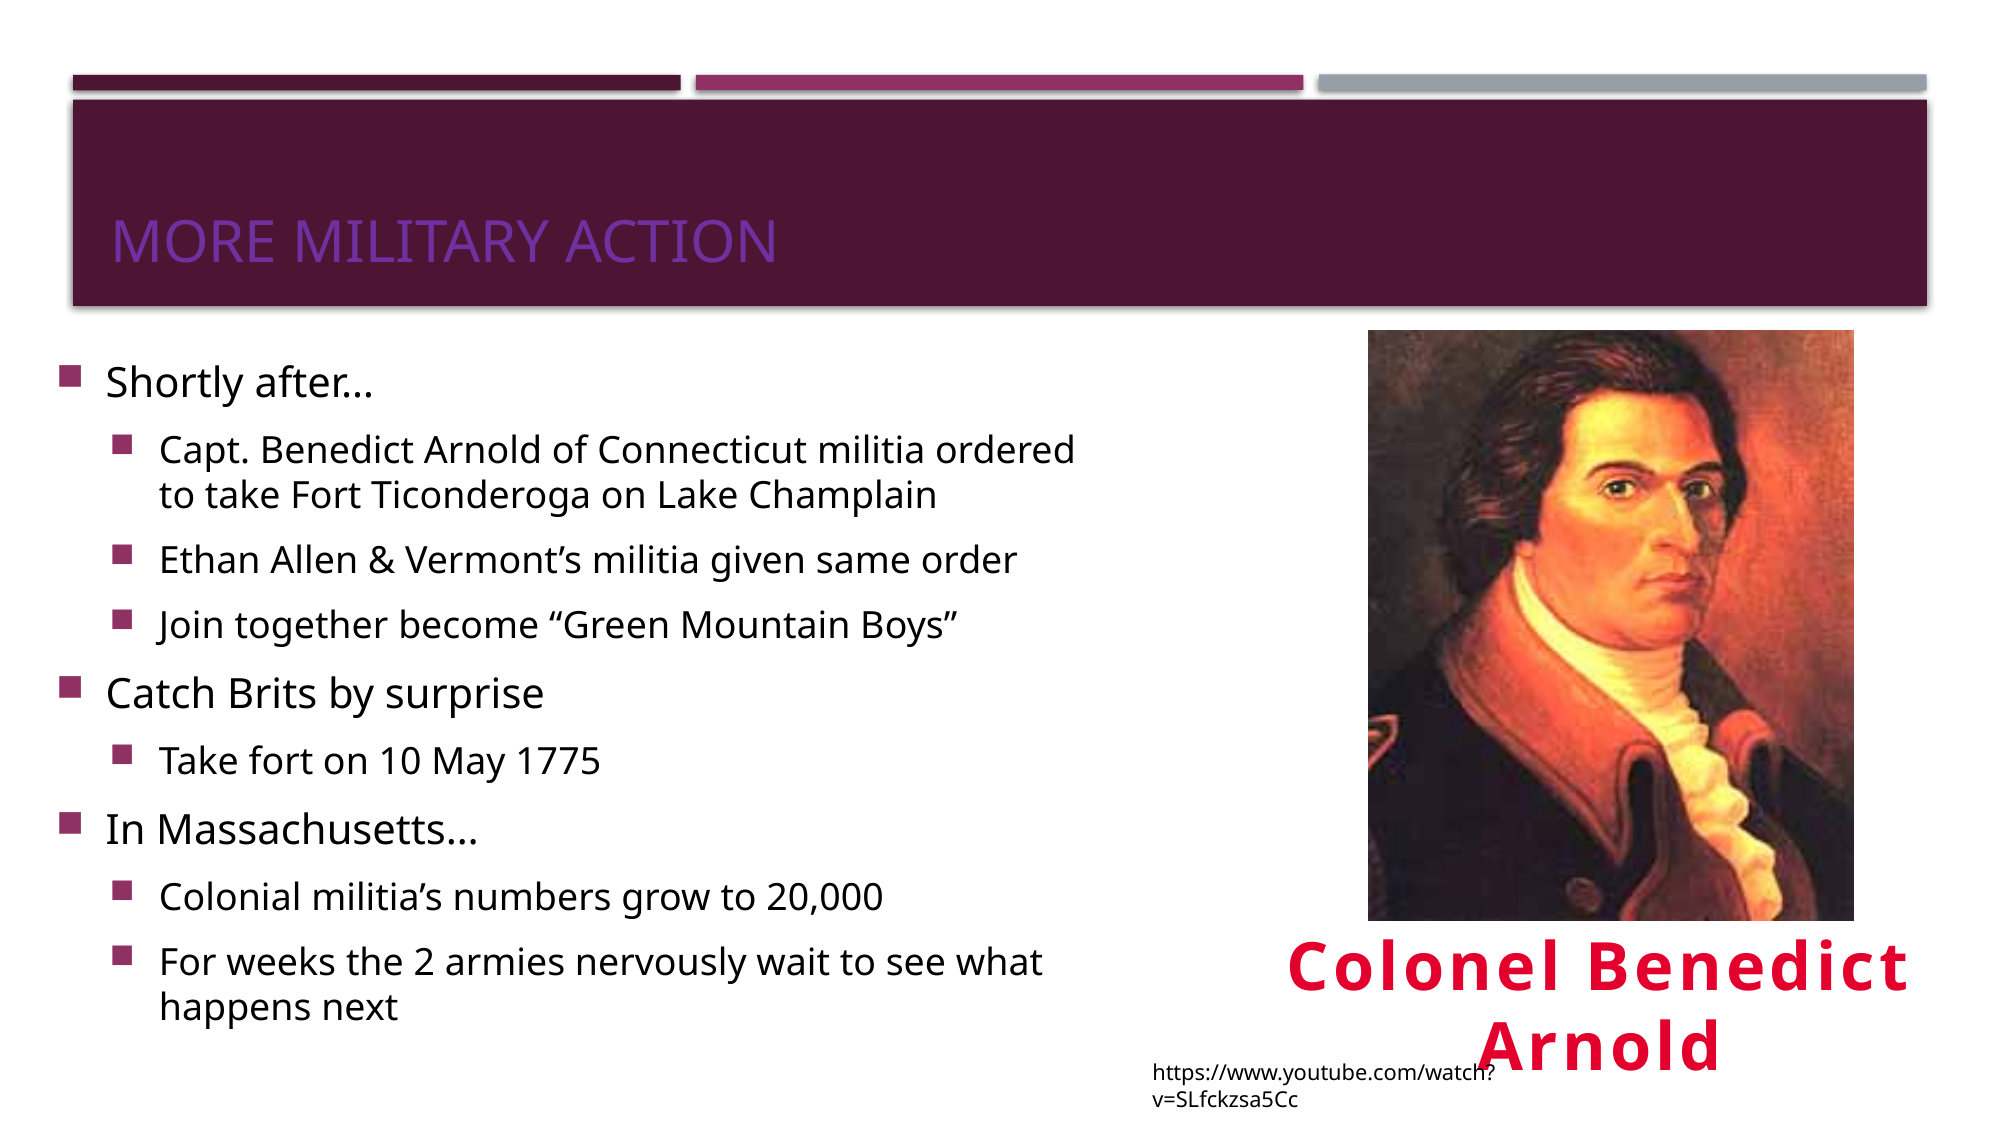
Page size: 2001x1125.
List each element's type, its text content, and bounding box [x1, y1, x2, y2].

text_box https://www.youtube.com/watch?v=SLfckzsa5Cc [1137, 1051, 1600, 1119]
list Shortly after… Capt. Benedict Arnold of Connecticut militia ordered to take Fort Ticonderoga on Lake Champlain Ethan Allen & Vermont’s militia given same order Join together become “Green Mountain Boys” Catch Brits by surprise Take fort on 10 May 1775 In Massachusetts… Colonial militia’s numbers grow to 20,000 For weeks the 2 armies nervously wait to see what happens next [40, 330, 1099, 1125]
title More Military Action [95, 119, 1905, 282]
text_box Colonel Benedict Arnold [1222, 916, 1978, 1092]
picture [1368, 329, 1854, 922]
